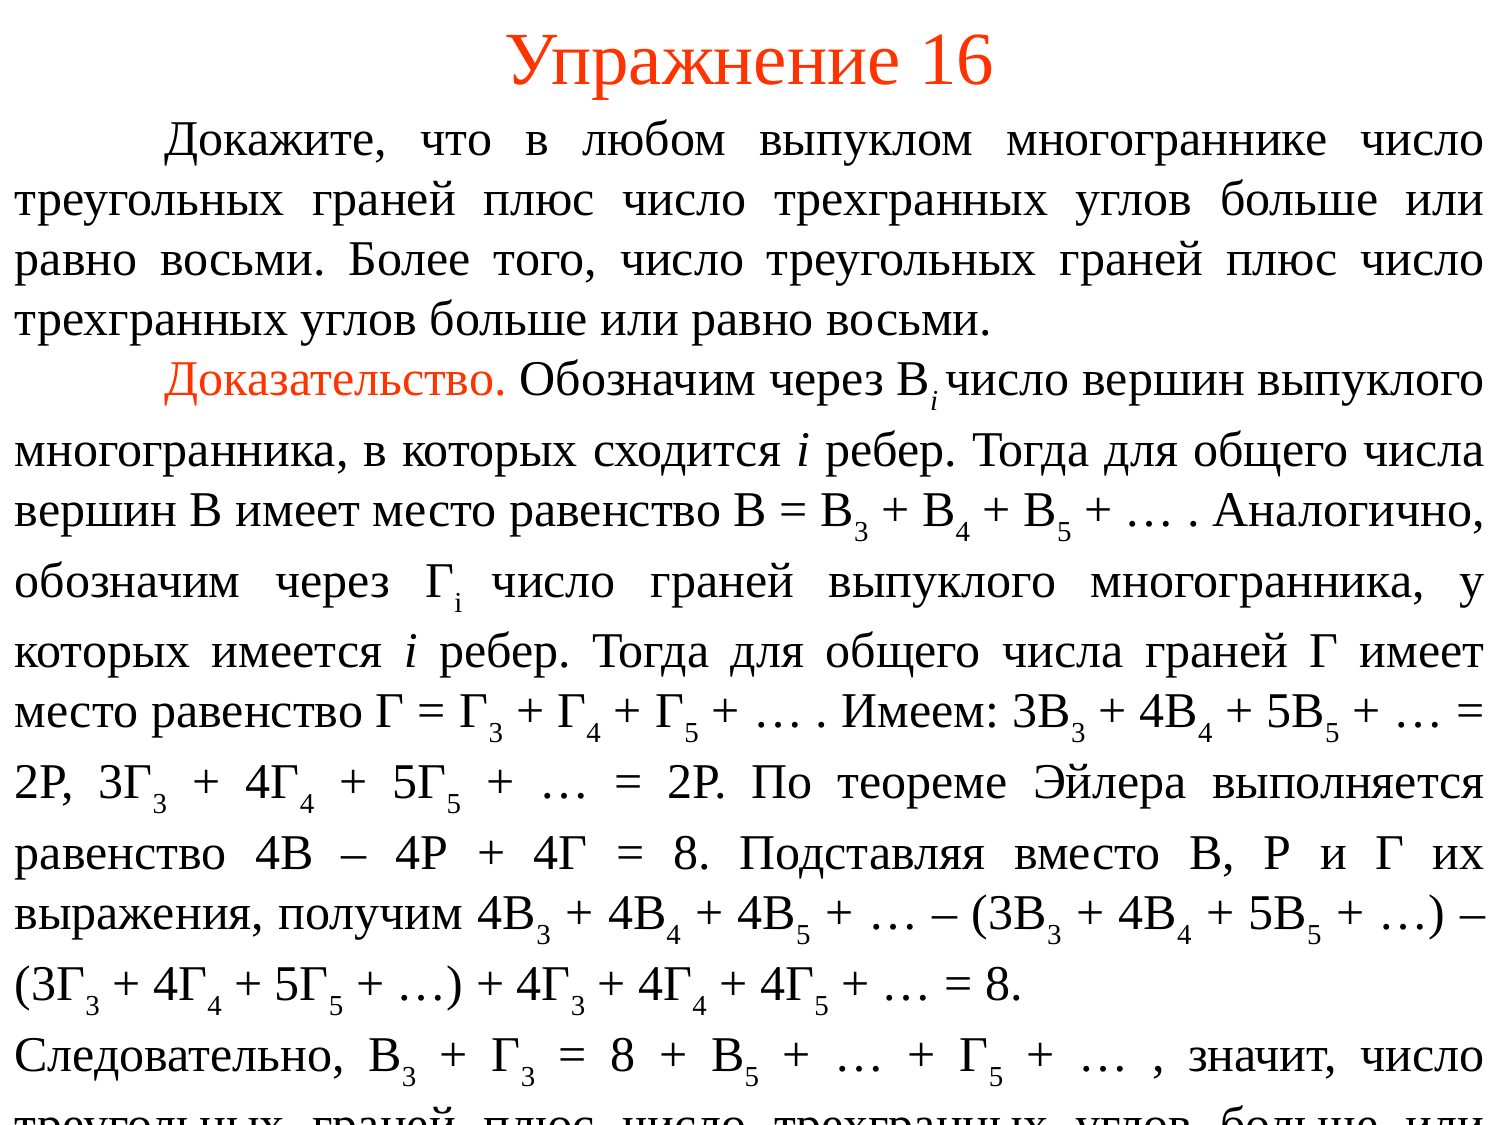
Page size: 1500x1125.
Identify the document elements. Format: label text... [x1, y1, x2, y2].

text_box Доказательство. Обозначим через Вi число вершин выпуклого многогранника, в которых сходится i ребер. Тогда для общего числа вершин В имеет место равенство В = В3 + В4 + В5 + … . Аналогично, обозначим через Гi число граней выпуклого многогранника, у которых имеется i ребер. Тогда для общего числа граней Г имеет место равенство Г = Г3 + Г4 + Г5 + … . Имеем: 3В3 + 4В4 + 5В5 + … = 2Р, 3Г3 + 4Г4 + 5Г5 + … = 2Р. По теореме Эйлера выполняется равенство 4В – 4Р + 4Г = 8. Подставляя вместо В, Р и Г их выражения, получим 4В3 + 4В4 + 4В5 + … – (3В3 + 4В4 + 5В5 + …) – (3Г3 + 4Г4 + 5Г5 + …) + 4Г3 + 4Г4 + 4Г5 + … = 8. Следовательно, В3 + Г3 = 8 + В5 + … + Г5 + … , значит, число треугольных граней плюс число трехгранных углов больше или равно восьми. [0, 338, 1500, 1125]
title Упражнение 16 [112, 4, 1388, 105]
text_box Докажите, что в любом выпуклом многограннике число треугольных граней плюс число трехгранных углов больше или равно восьми. Более того, число треугольных граней плюс число трехгранных углов больше или равно восьми. [0, 97, 1500, 338]
